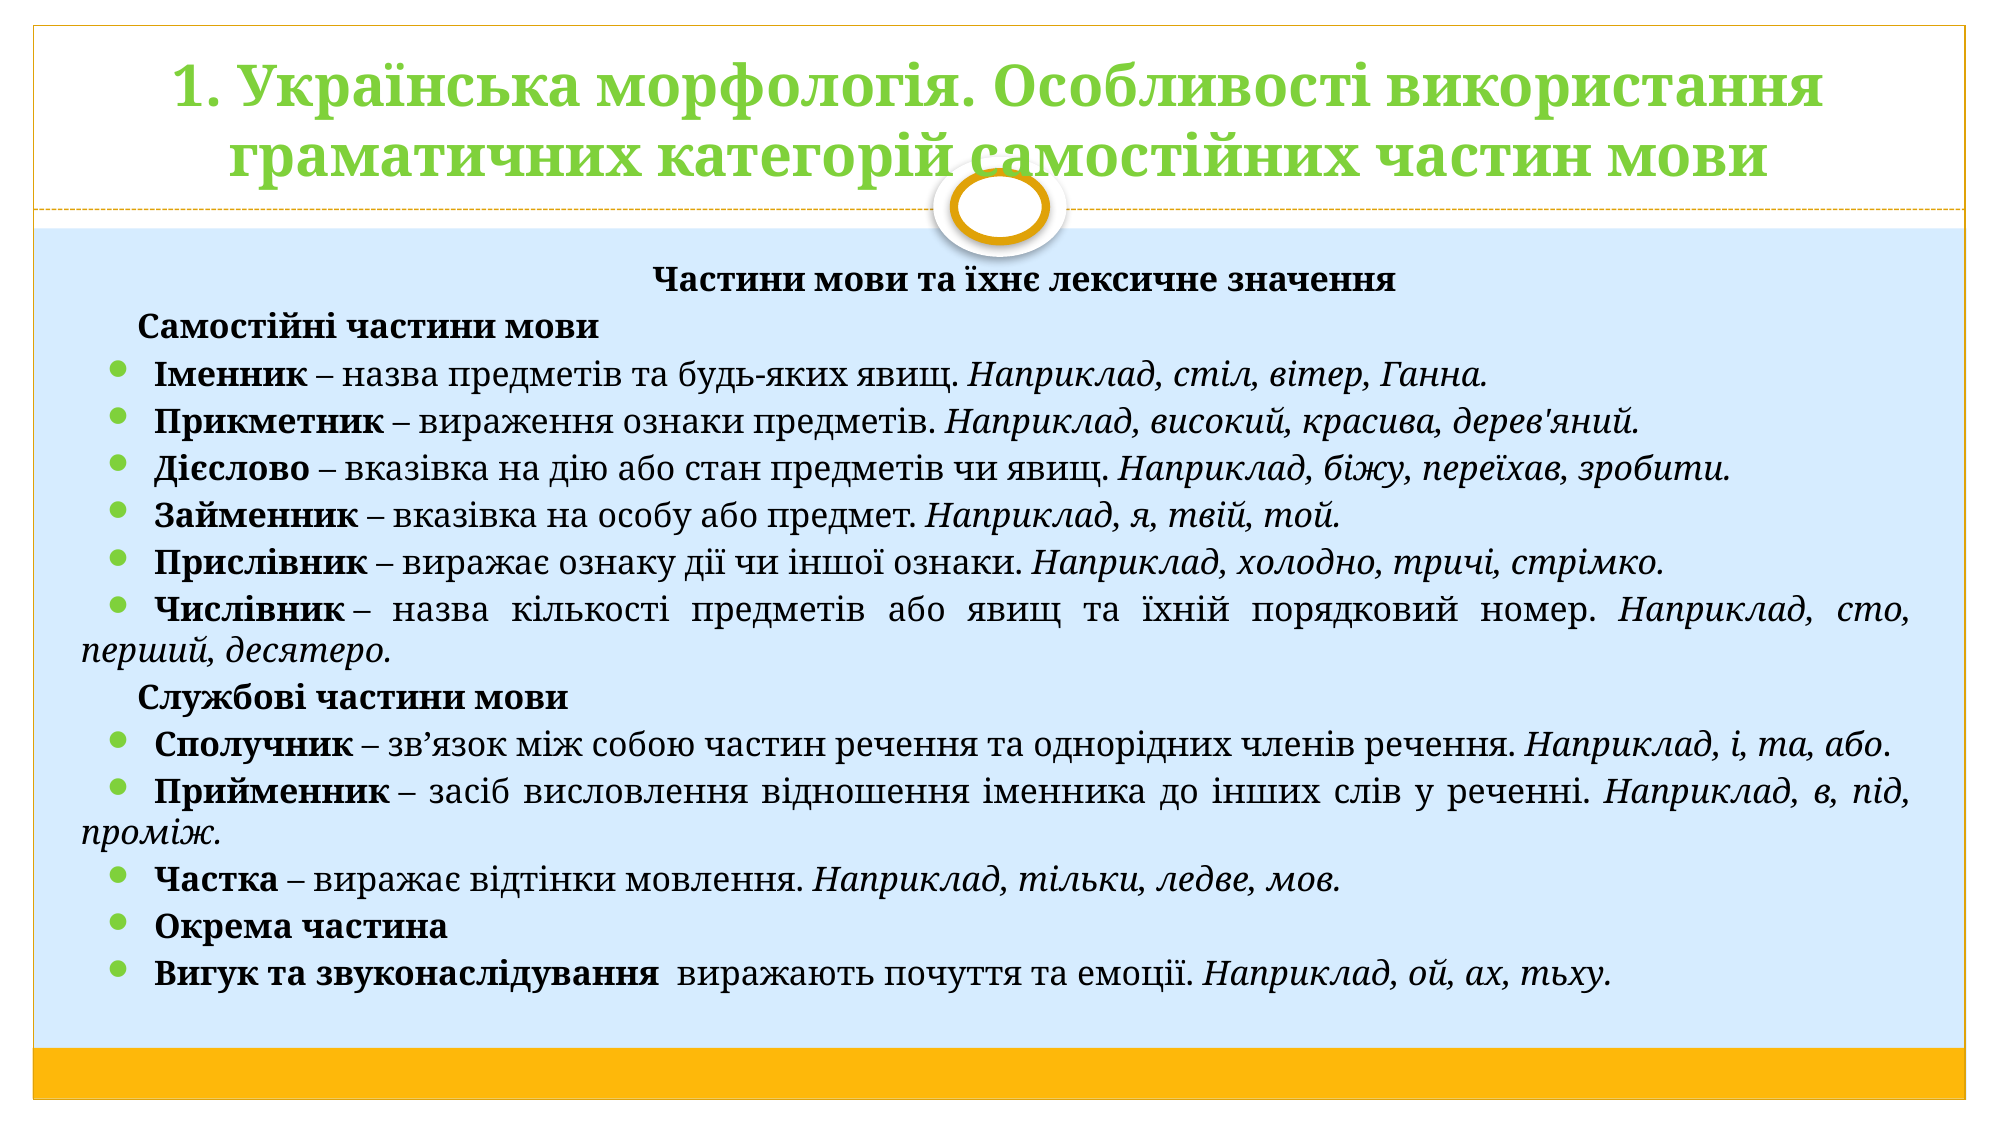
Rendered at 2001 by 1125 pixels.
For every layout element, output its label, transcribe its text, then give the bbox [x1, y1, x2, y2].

title 1. Українська морфологія. Особливості використання граматичних категорій самостійних частин мови [66, 37, 1933, 265]
list Частини мови та їхнє лексичне значення Самостійні частини мови Іменник – назва предметів та будь-яких явищ. Наприклад, стіл, вітер, Ганна. Прикметник – вираження ознаки предметів. Наприклад, високий, красива, дерев'яний. Дієслово – вказівка на дію або стан предметів чи явищ. Наприклад, біжу, переїхав, зробити. Займенник – вказівка на особу або предмет. Наприклад, я, твій, той. Прислівник – виражає ознаку дії чи іншої ознаки. Наприклад, холодно, тричі, стрімко. Числівник – назва кількості предметів або явищ та їхній порядковий номер. Наприклад, сто, перший, десятеро. Службові частини мови Сполучник – зв’язок між собою частин речення та однорідних членів речення. Наприклад, і, та, або. Прийменник – засіб висловлення відношення іменника до інших слів у реченні. Наприклад, в, під, проміж. Частка – виражає відтінки мовлення. Наприклад, тільки, ледве, мов. Окрема частина Вигук та звуконаслідування виражають почуття та емоції. Наприклад, ой, ах, тьху. [66, 250, 1926, 1001]
